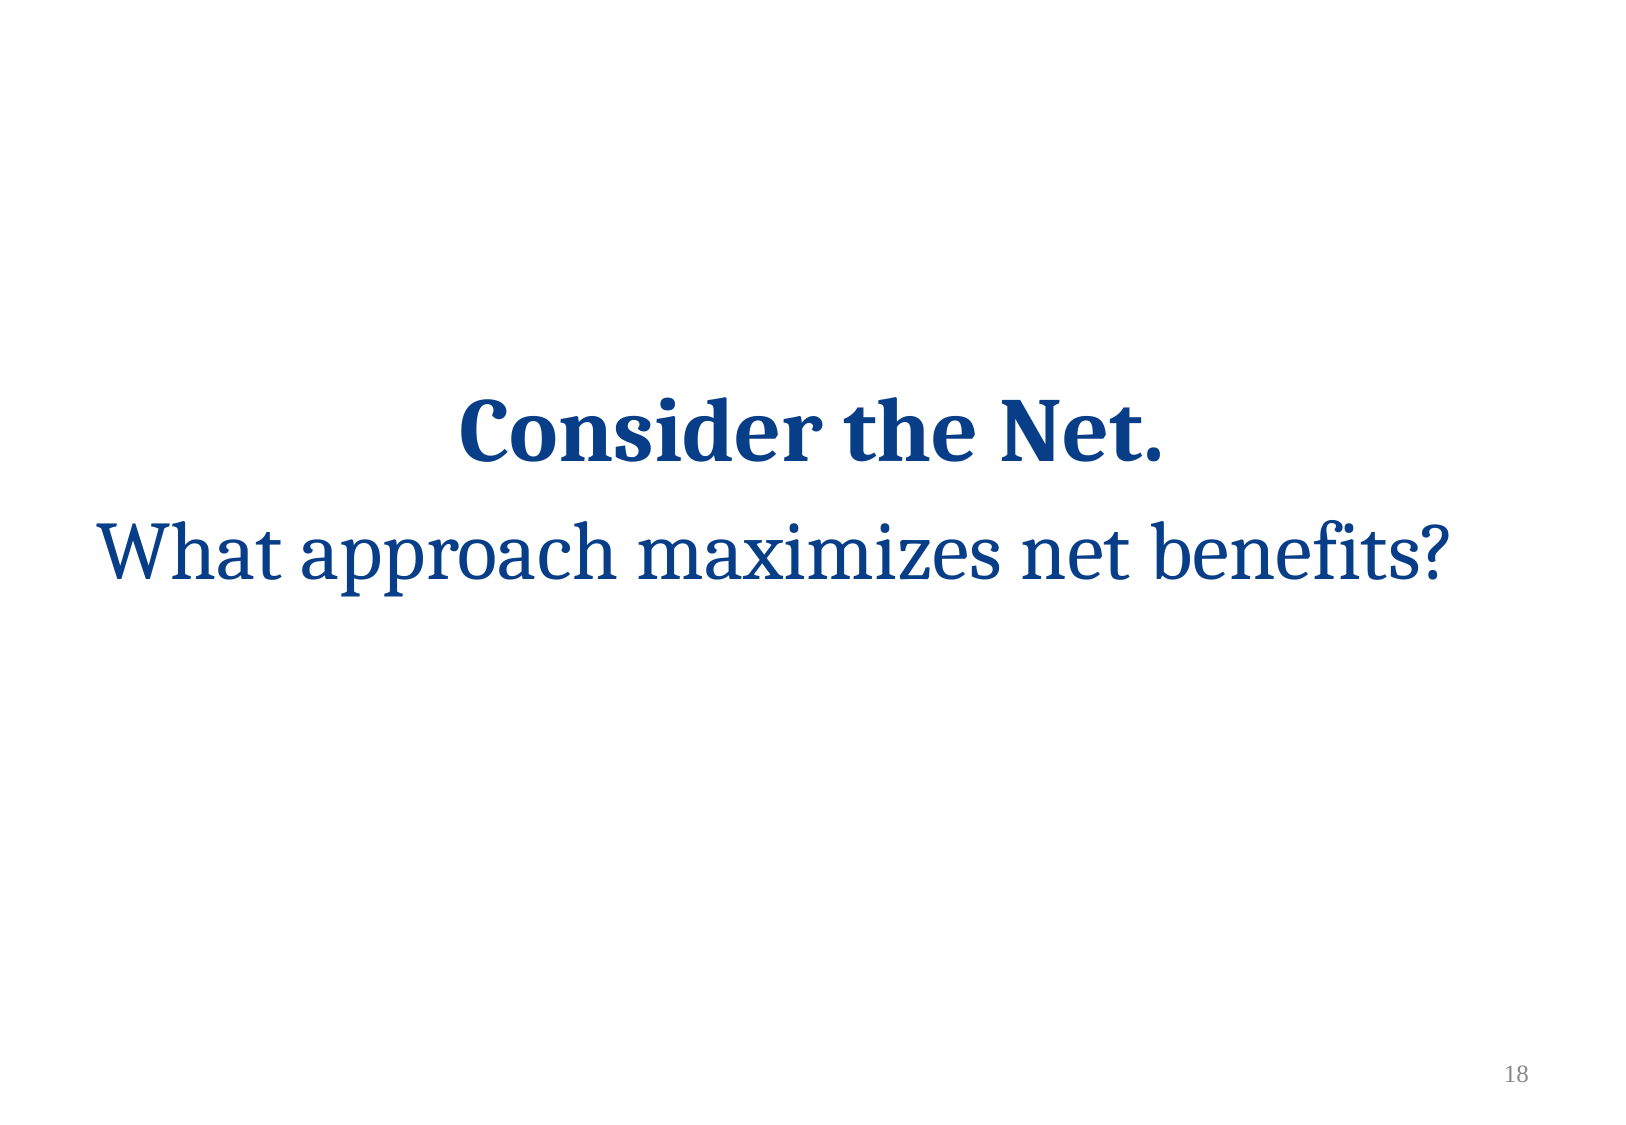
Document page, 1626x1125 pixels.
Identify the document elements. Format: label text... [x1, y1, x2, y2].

list Consider the Net. What approach maximizes net benefits? [81, 362, 1544, 663]
slide_number 17 [1164, 1042, 1544, 1103]
